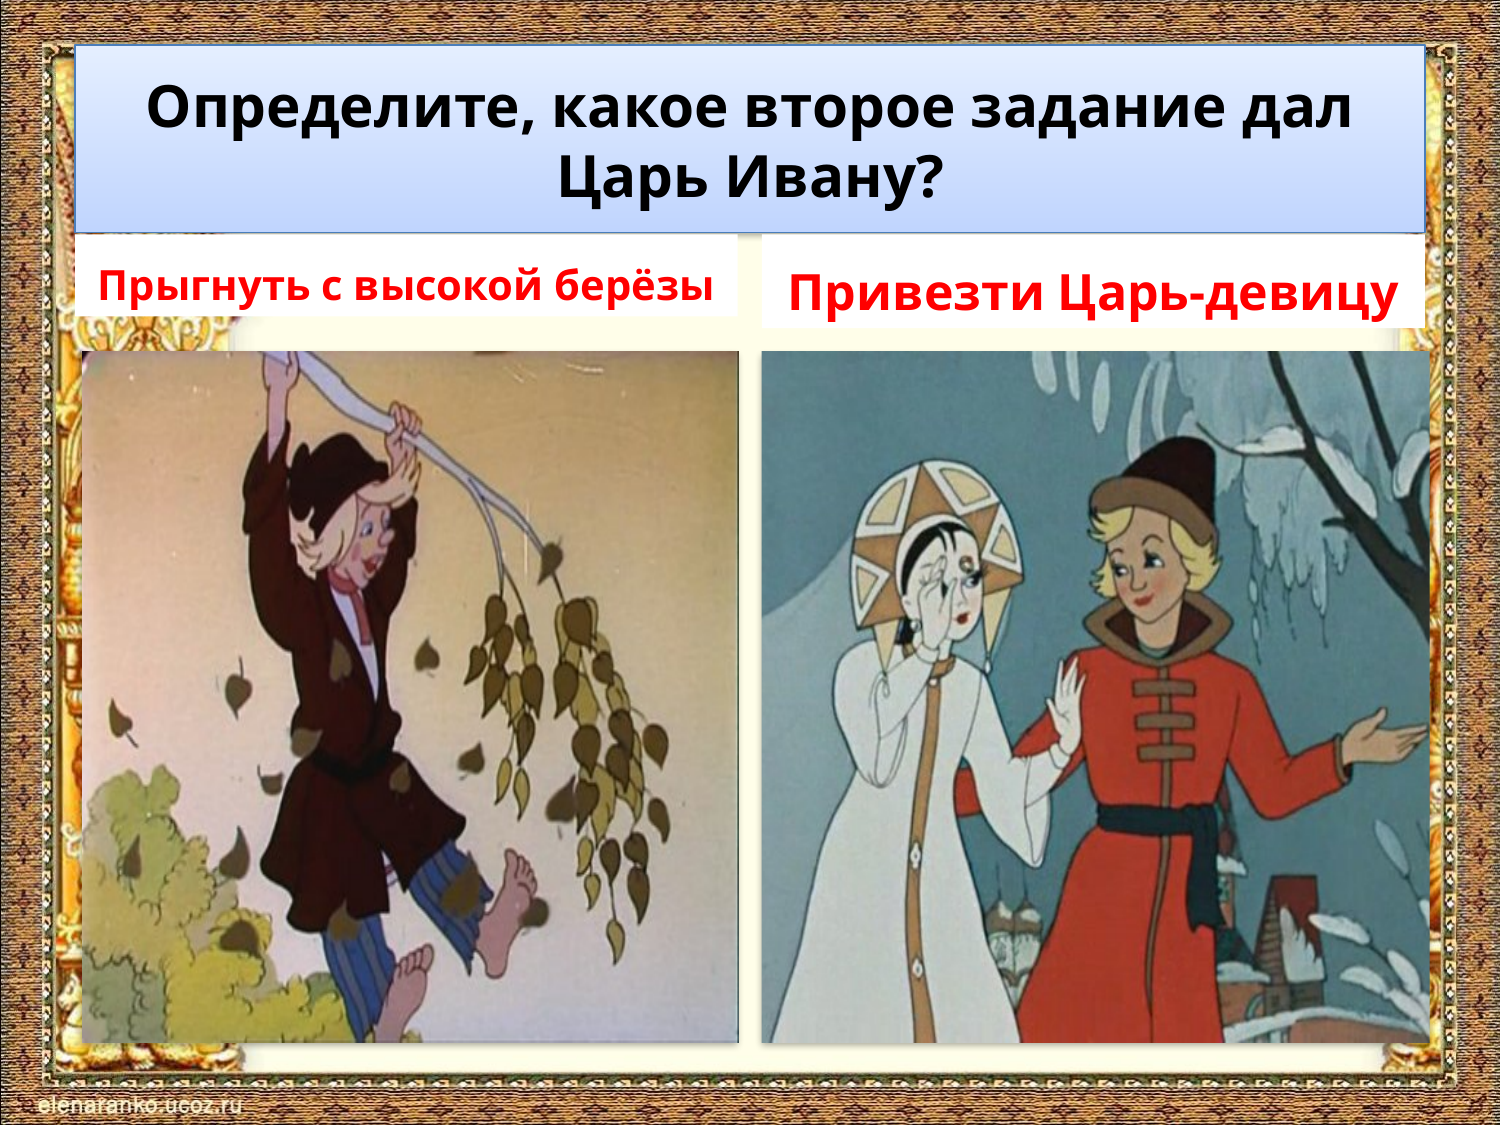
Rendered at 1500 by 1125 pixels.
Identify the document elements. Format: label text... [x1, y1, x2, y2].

title Определите, какое второе задание дал Царь Ивану? [74, 44, 1426, 233]
list Привезти Царь-девицу [761, 234, 1425, 329]
list Прыгнуть с высокой берёзы [75, 234, 738, 317]
picture [0, 0, 1500, 1125]
